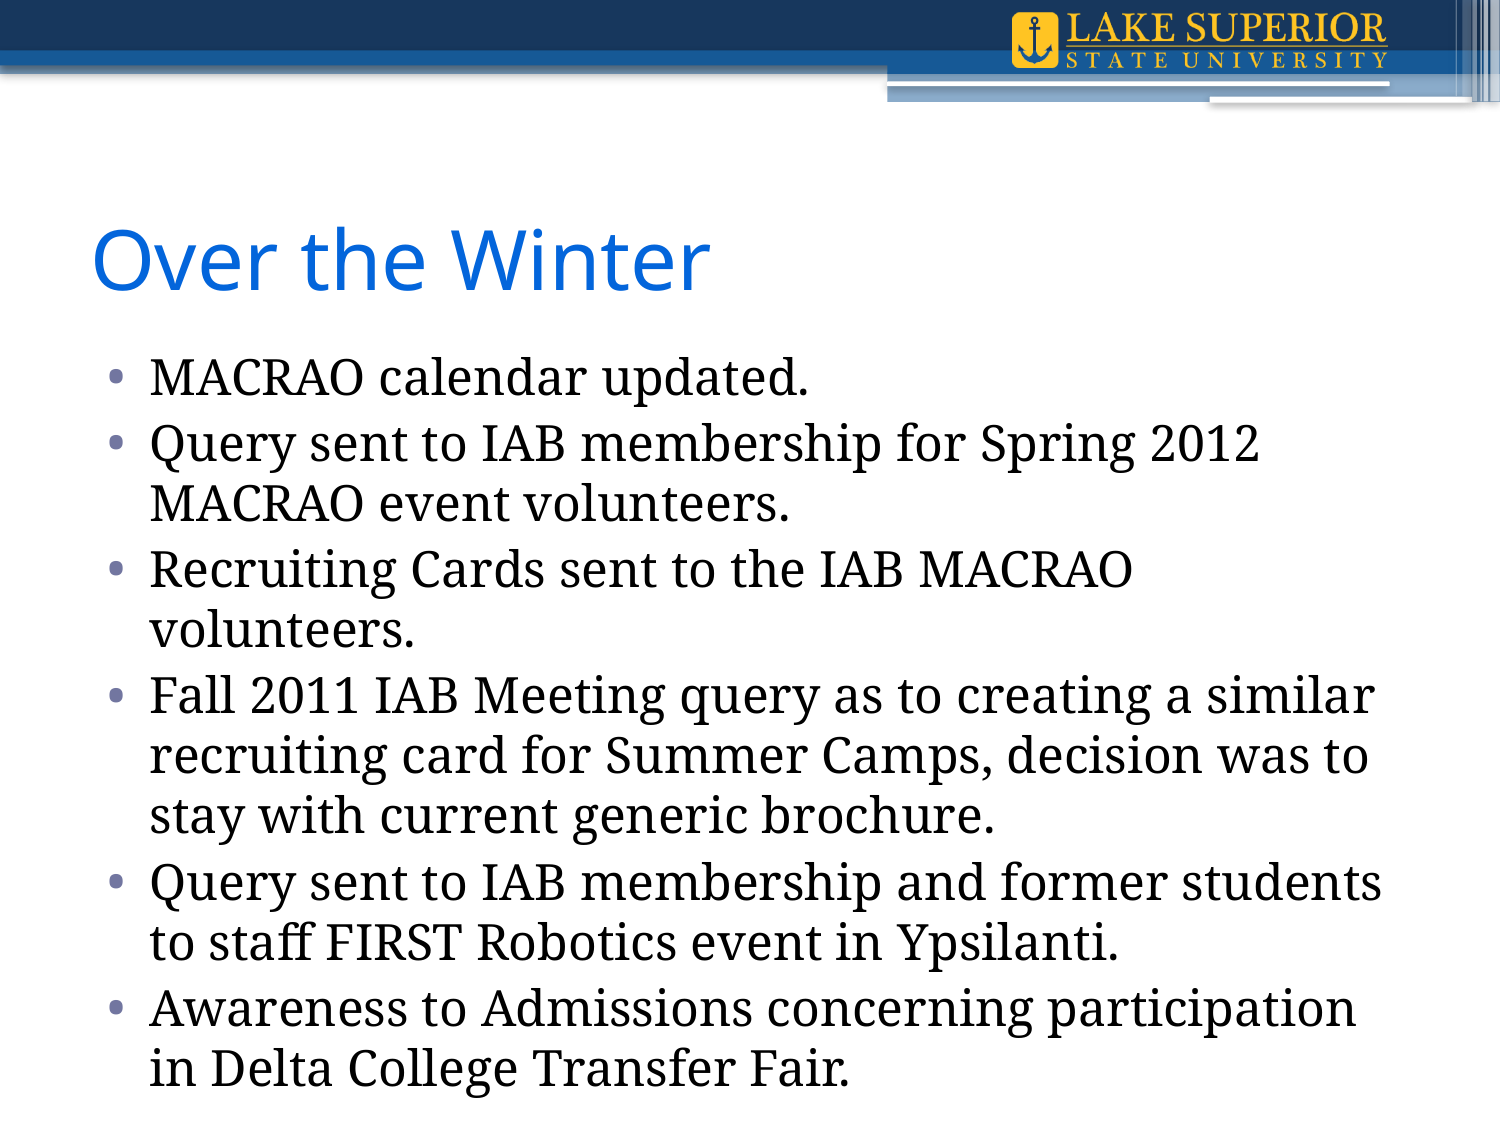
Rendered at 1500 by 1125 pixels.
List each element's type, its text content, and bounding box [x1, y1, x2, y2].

title Over the Winter [74, 199, 1426, 321]
picture [1012, 12, 1388, 69]
list MACRAO calendar updated. Query sent to IAB membership for Spring 2012 MACRAO event volunteers. Recruiting Cards sent to the IAB MACRAO volunteers. Fall 2011 IAB Meeting query as to creating a similar recruiting card for Summer Camps, decision was to stay with current generic brochure. Query sent to IAB membership and former students to staff FIRST Robotics event in Ypsilanti. Awareness to Admissions concerning participation in Delta College Transfer Fair. [74, 337, 1426, 1081]
